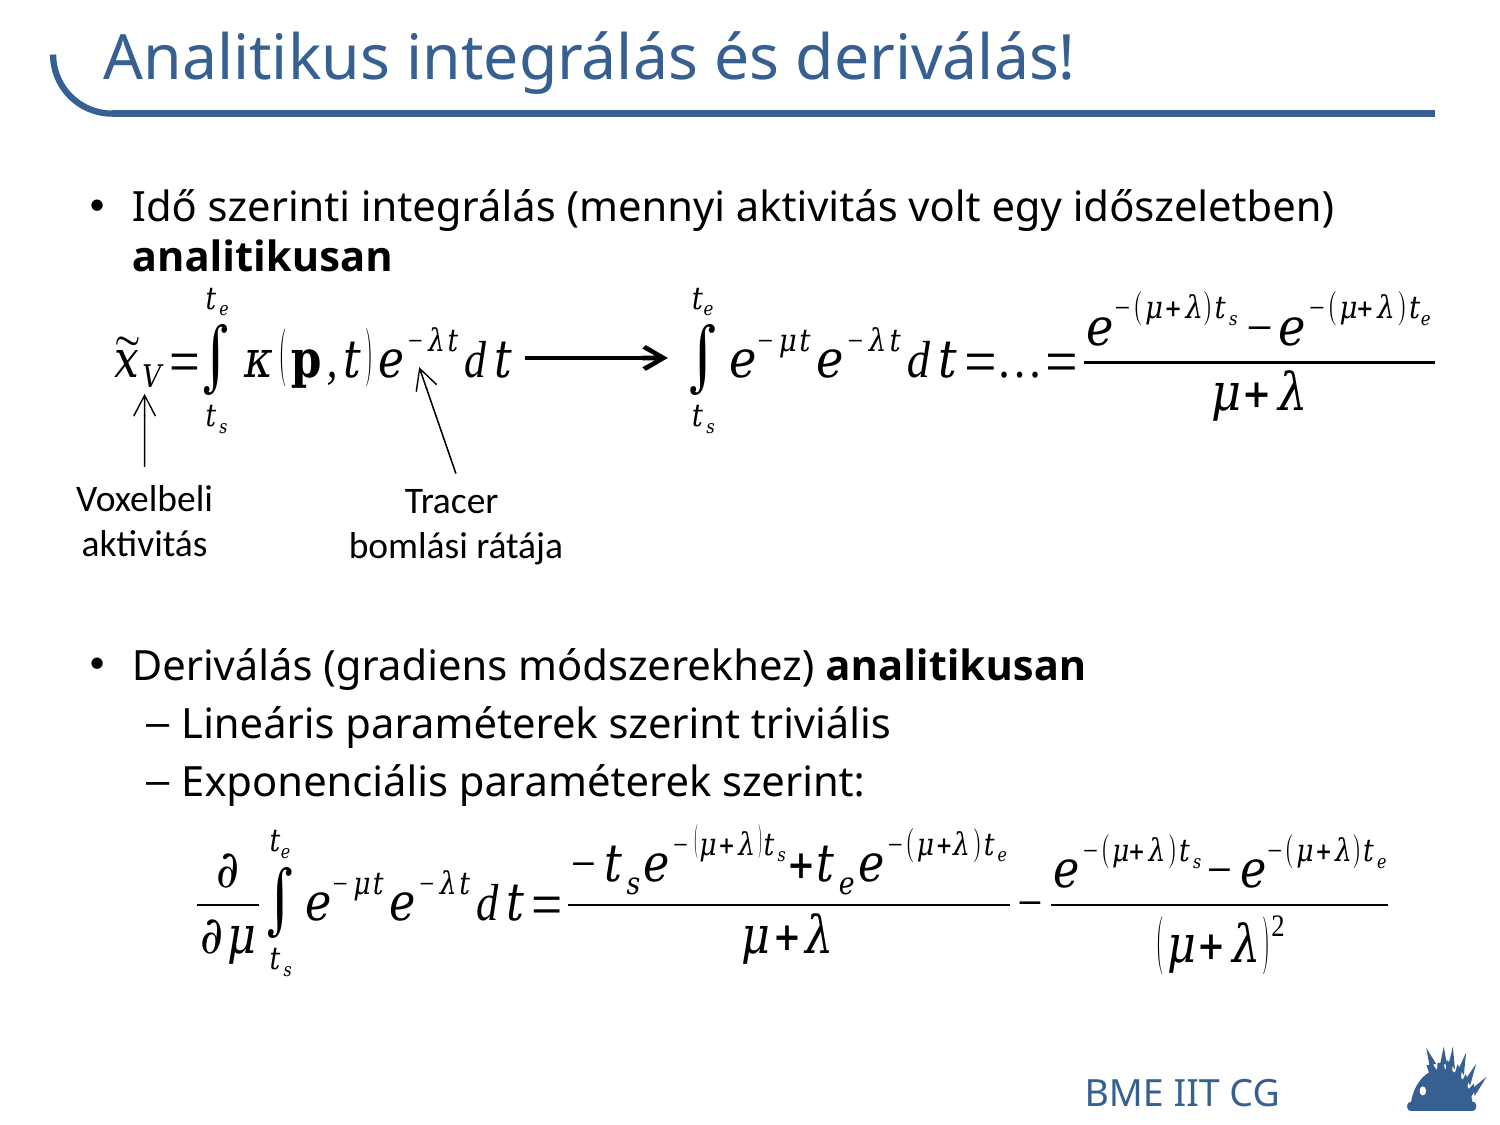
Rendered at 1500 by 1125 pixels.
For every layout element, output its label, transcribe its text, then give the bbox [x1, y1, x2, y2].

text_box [418, 366, 457, 474]
text_box Idő szerinti integrálás (mennyi aktivitás volt egy időszeletben) analitikusan Deriválás (gradiens módszerekhez) analitikusan Lineáris paraméterek szerint triviális Exponenciális paraméterek szerint: [75, 172, 1439, 1024]
title Analitikus integrálás és deriválás! [88, 0, 1439, 114]
text_box Tracer bomlási rátája [320, 468, 592, 573]
text_box Voxelbeli aktivitás [11, 466, 278, 572]
